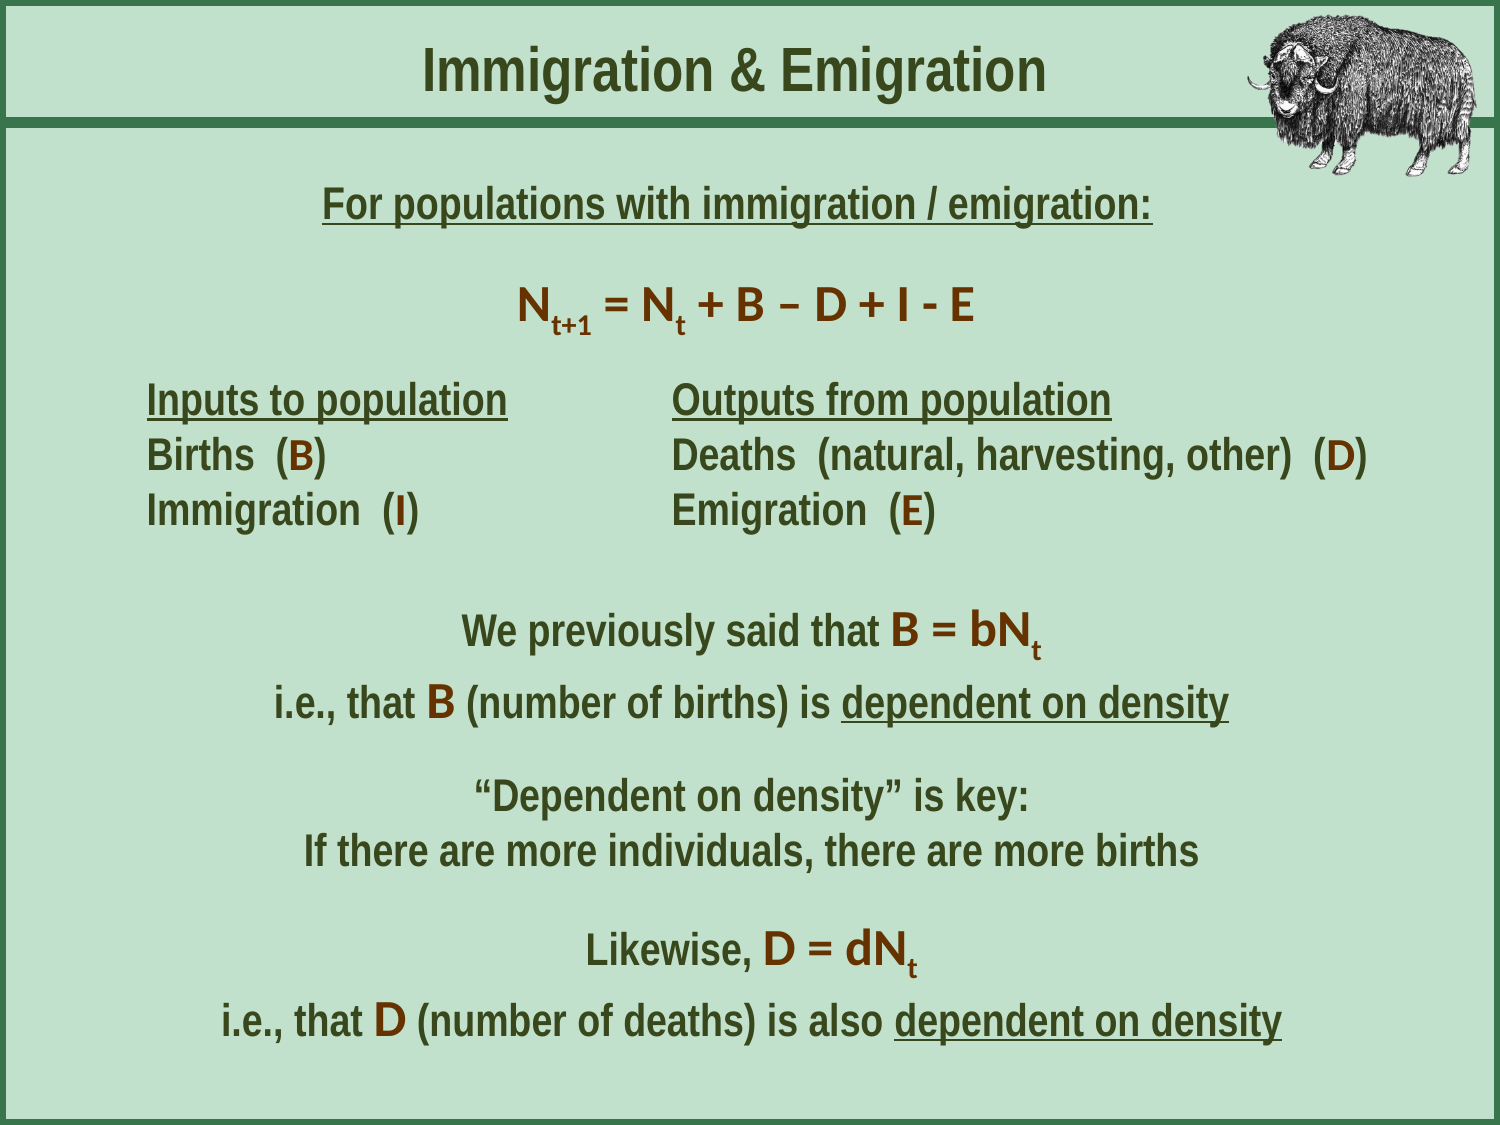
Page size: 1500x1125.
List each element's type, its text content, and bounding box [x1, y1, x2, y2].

text_box Inputs to population Outputs from population Births (B) Deaths (natural, harvesting, other) (D) Immigration (I) Emigration (E) [56, 362, 1443, 543]
text_box We previously said that B = bNt i.e., that B (number of births) is dependent on density “Dependent on density” is key: If there are more individuals, there are more births Likewise, D = dNt i.e., that D (number of deaths) is also dependent on density [56, 587, 1447, 1110]
text_box Immigration & Emigration [245, 21, 1216, 112]
text_box For populations with immigration / emigration: [287, 166, 1188, 237]
picture [1221, 6, 1500, 186]
text_box Nt+1 = Nt + B – D + I - E [53, 262, 1439, 349]
